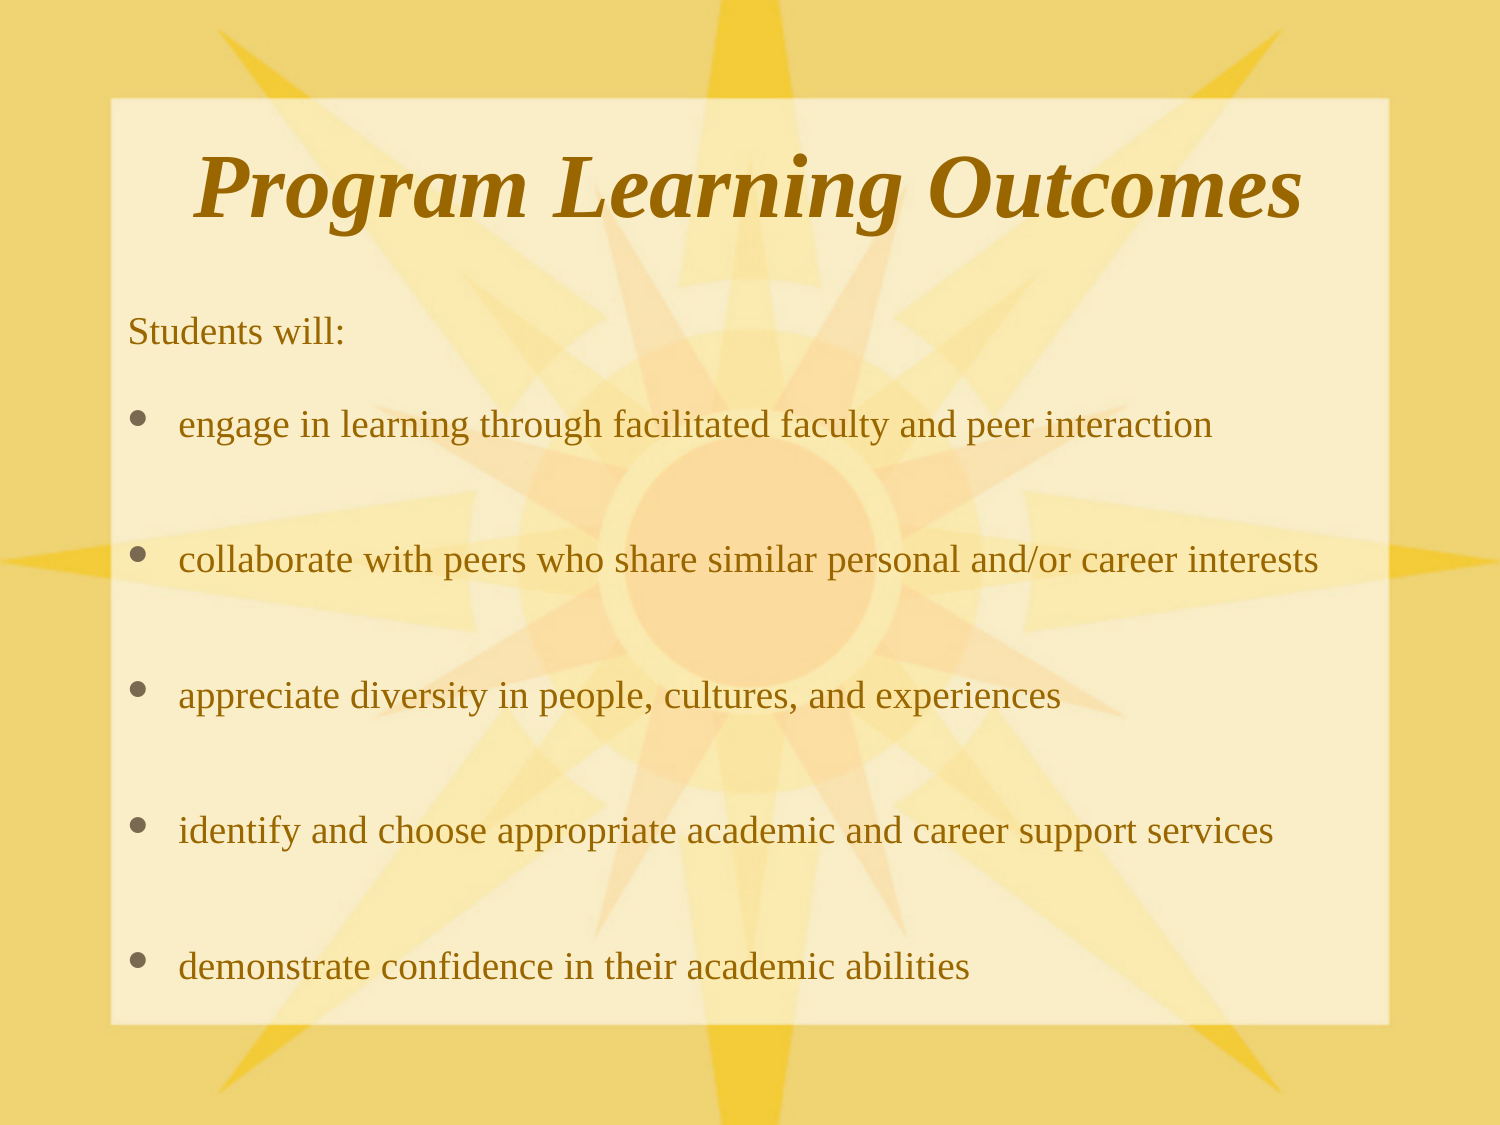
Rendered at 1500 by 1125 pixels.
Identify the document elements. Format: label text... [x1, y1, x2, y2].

picture [0, 0, 1500, 1125]
list Students will: engage in learning through facilitated faculty and peer interaction collaborate with peers who share similar personal and/or career interests appreciate diversity in people, cultures, and experiences identify and choose appropriate academic and career support services demonstrate confidence in their academic abilities [112, 227, 1388, 1068]
title Program Learning Outcomes [112, 99, 1388, 227]
